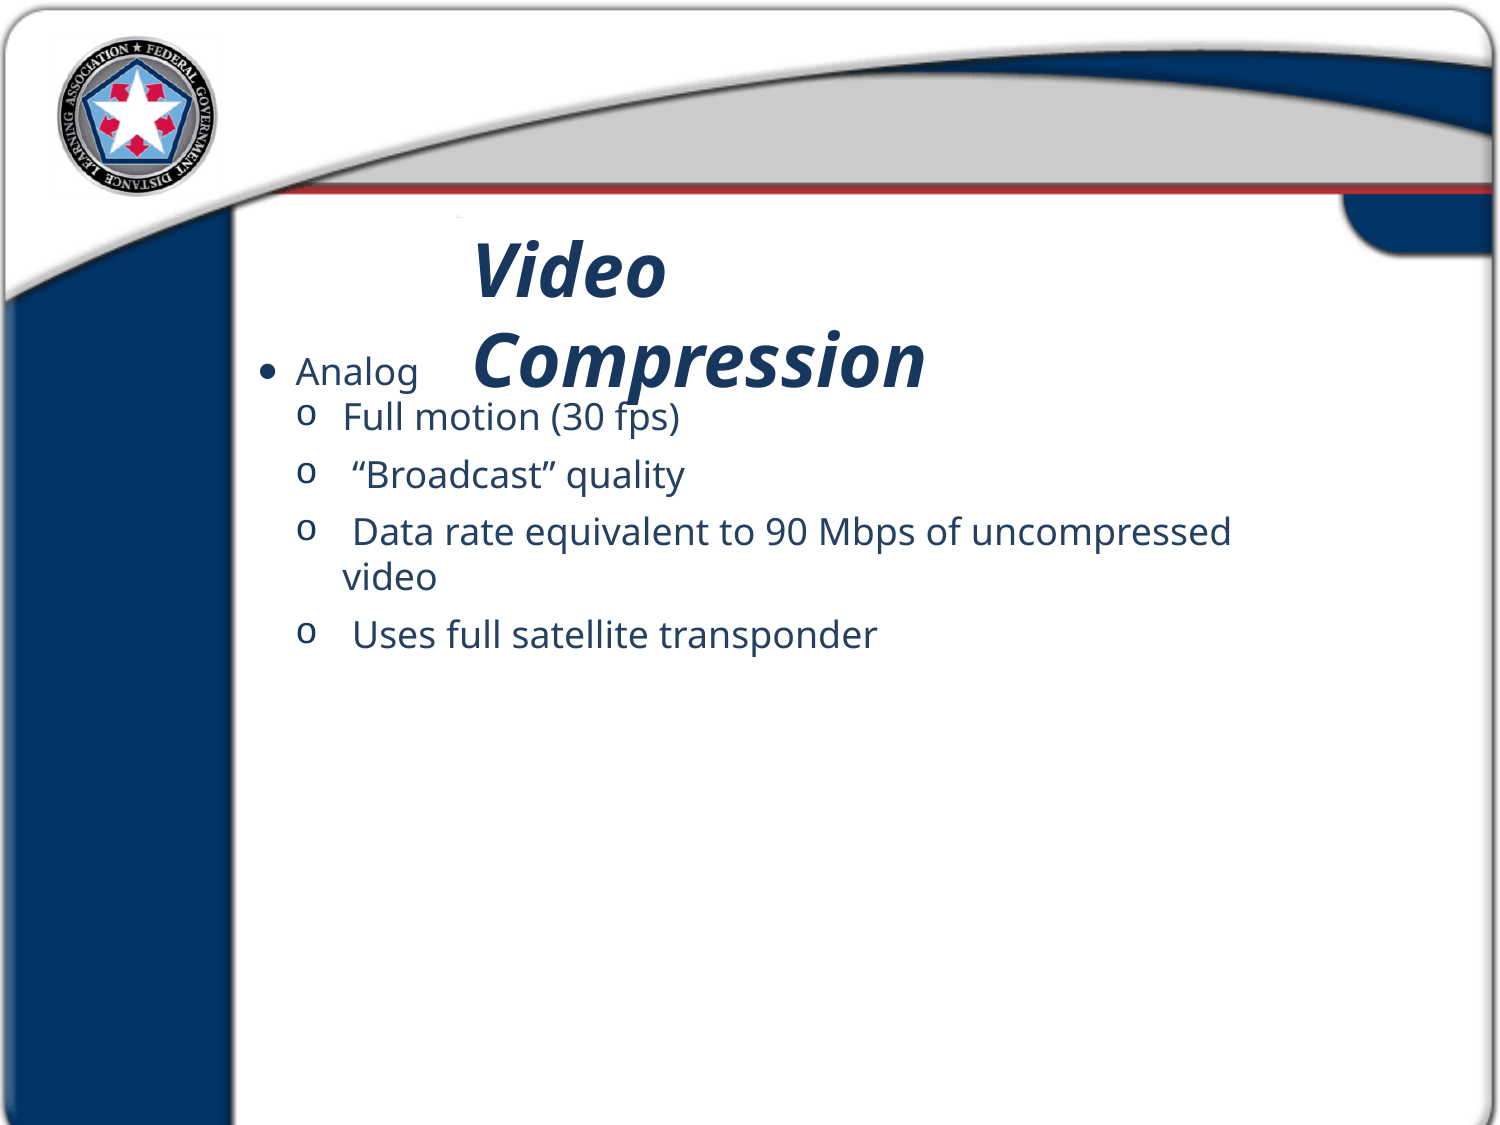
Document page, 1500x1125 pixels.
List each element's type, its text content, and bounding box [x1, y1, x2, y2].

picture [0, 1, 1500, 1125]
list Analog Full motion (30 fps) “Broadcast” quality Data rate equivalent to 90 Mbps of uncompressed video Uses full satellite transponder [243, 340, 1287, 616]
text_box Video Compression [456, 215, 1118, 411]
